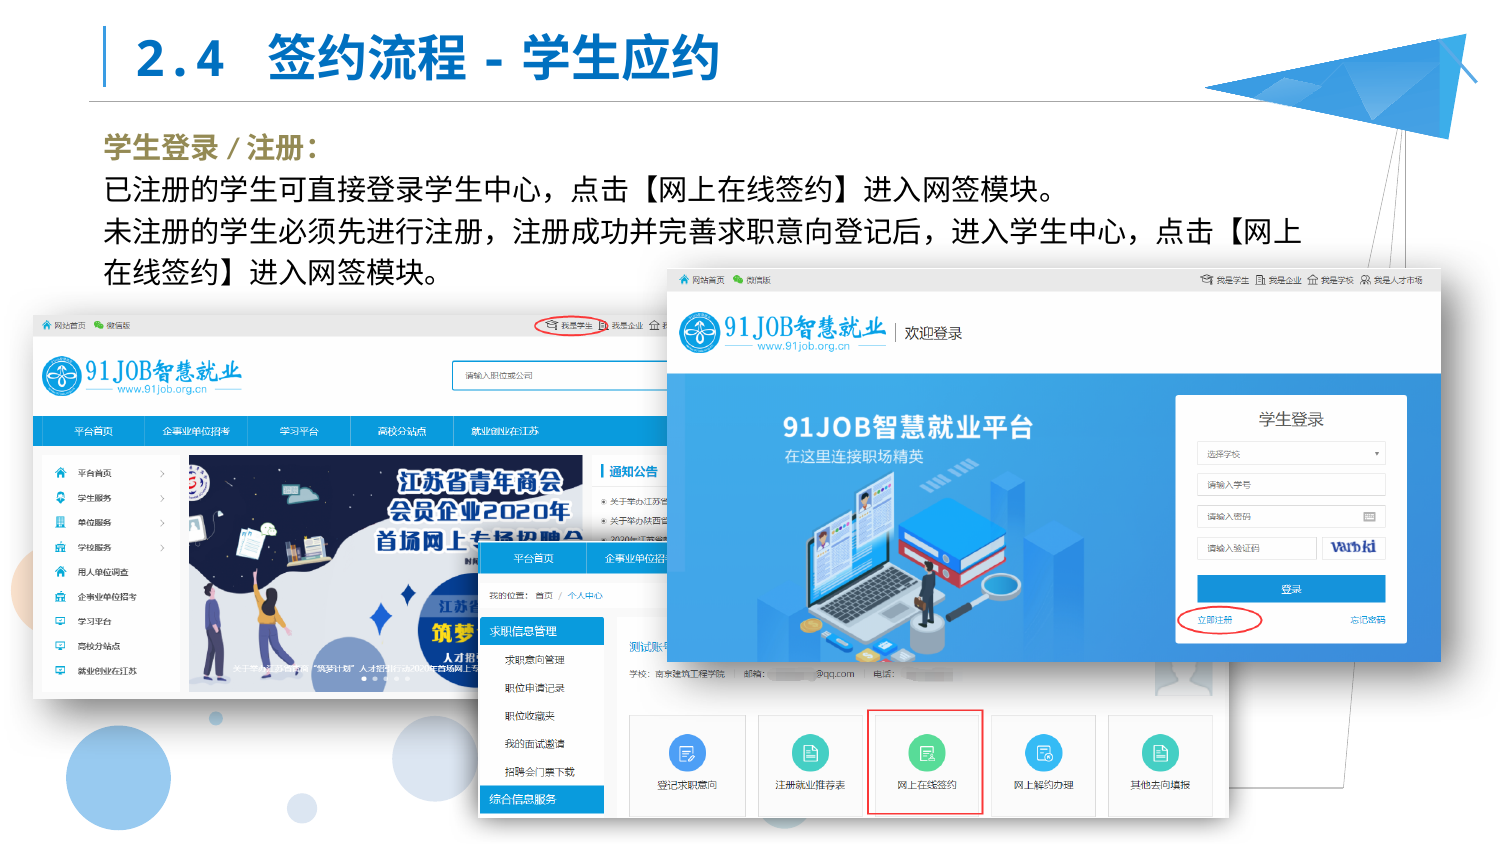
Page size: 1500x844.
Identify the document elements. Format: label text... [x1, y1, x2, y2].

picture [33, 267, 1441, 818]
text_box 学生登录/注册： 已注册的学生可直接登录学生中心，点击【网上在线签约】进入网签模块。 未注册的学生必须先进行注册，注册成功并完善求职意向登记后，进入学生中心，点击【网上在线签约】进入网签模块。 [88, 114, 1341, 298]
text_box 2.4 签约流程-学生应约 [120, 19, 998, 94]
